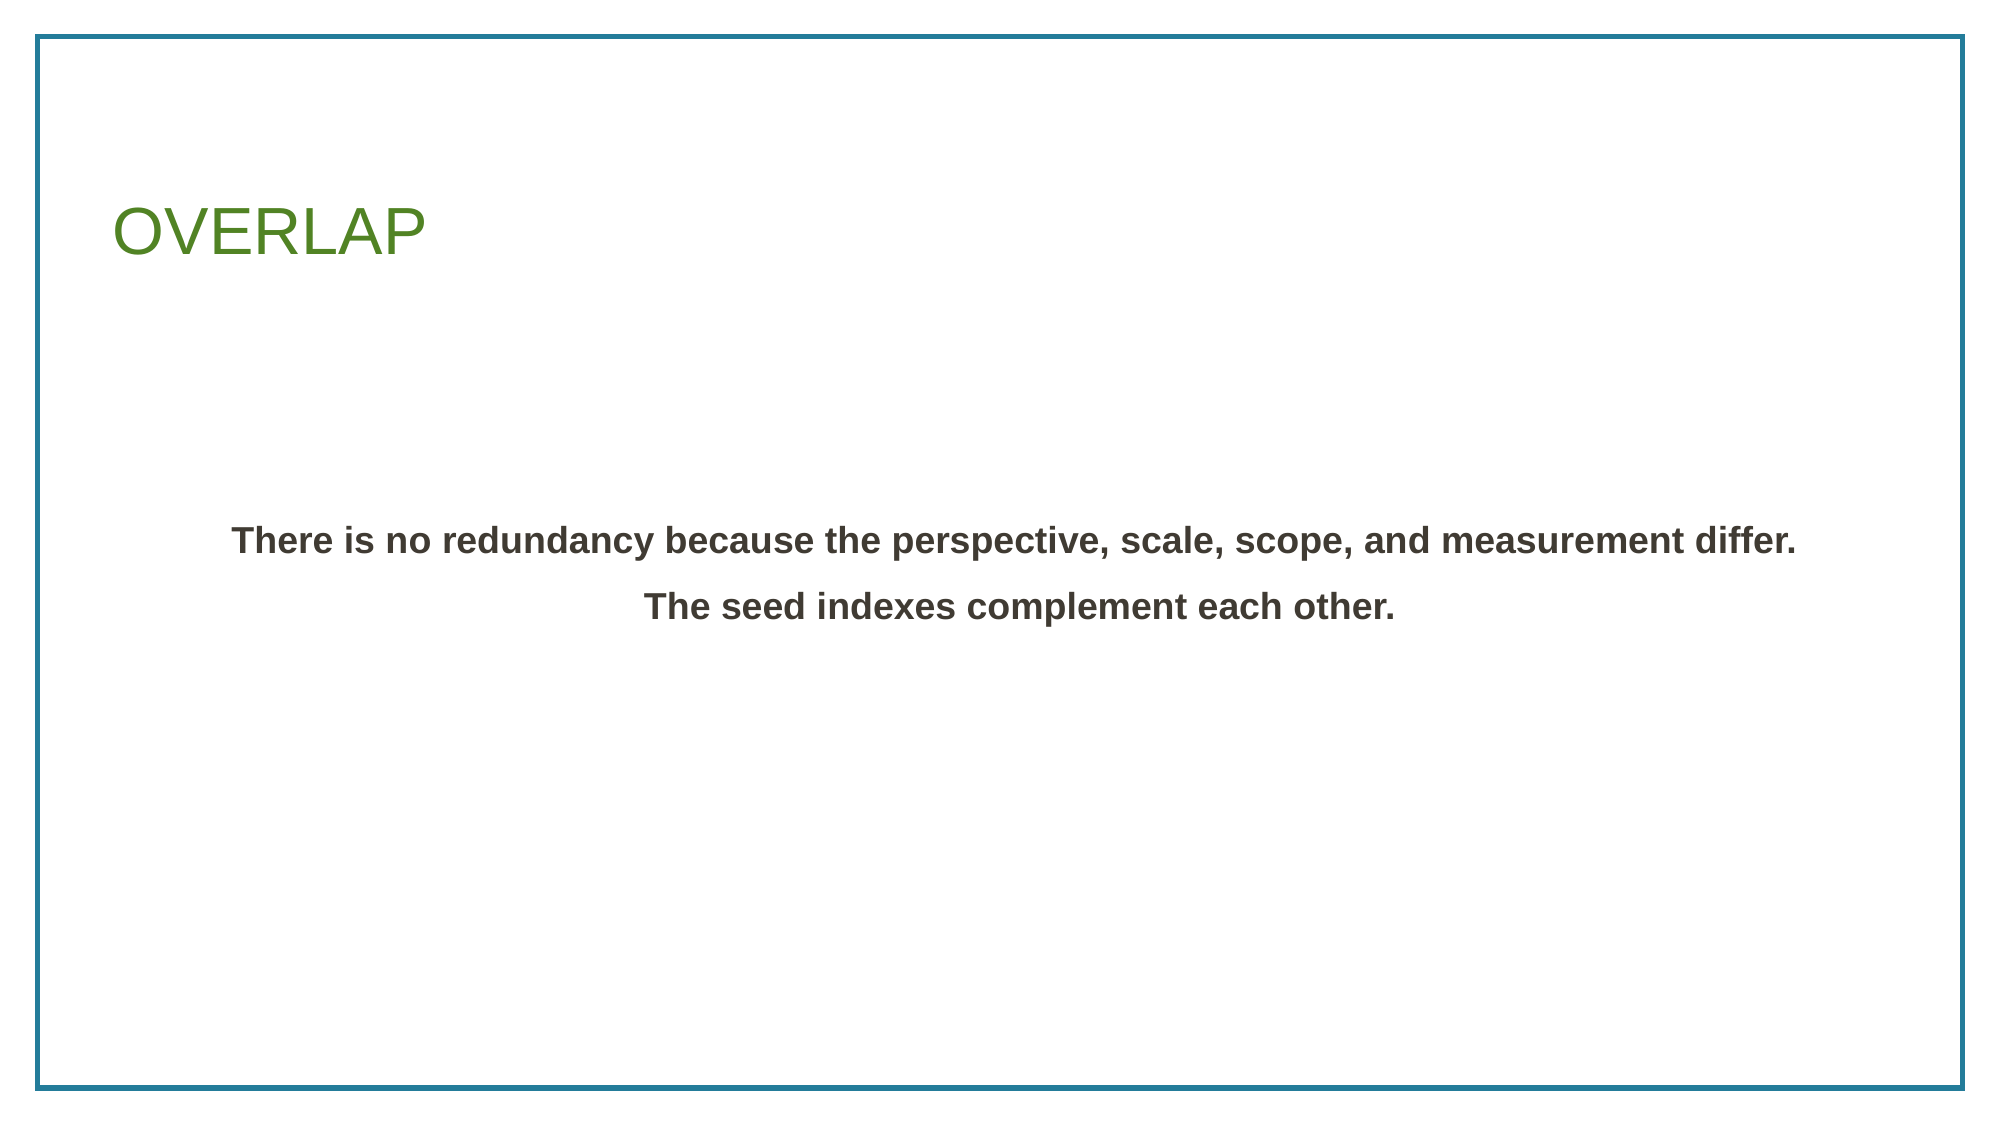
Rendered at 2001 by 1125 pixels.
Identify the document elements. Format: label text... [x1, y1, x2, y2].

title OVERLAP [97, 189, 1898, 288]
list There is no redundancy because the perspective, scale, scope, and measurement differ. The seed indexes complement each other. [134, 501, 1906, 883]
